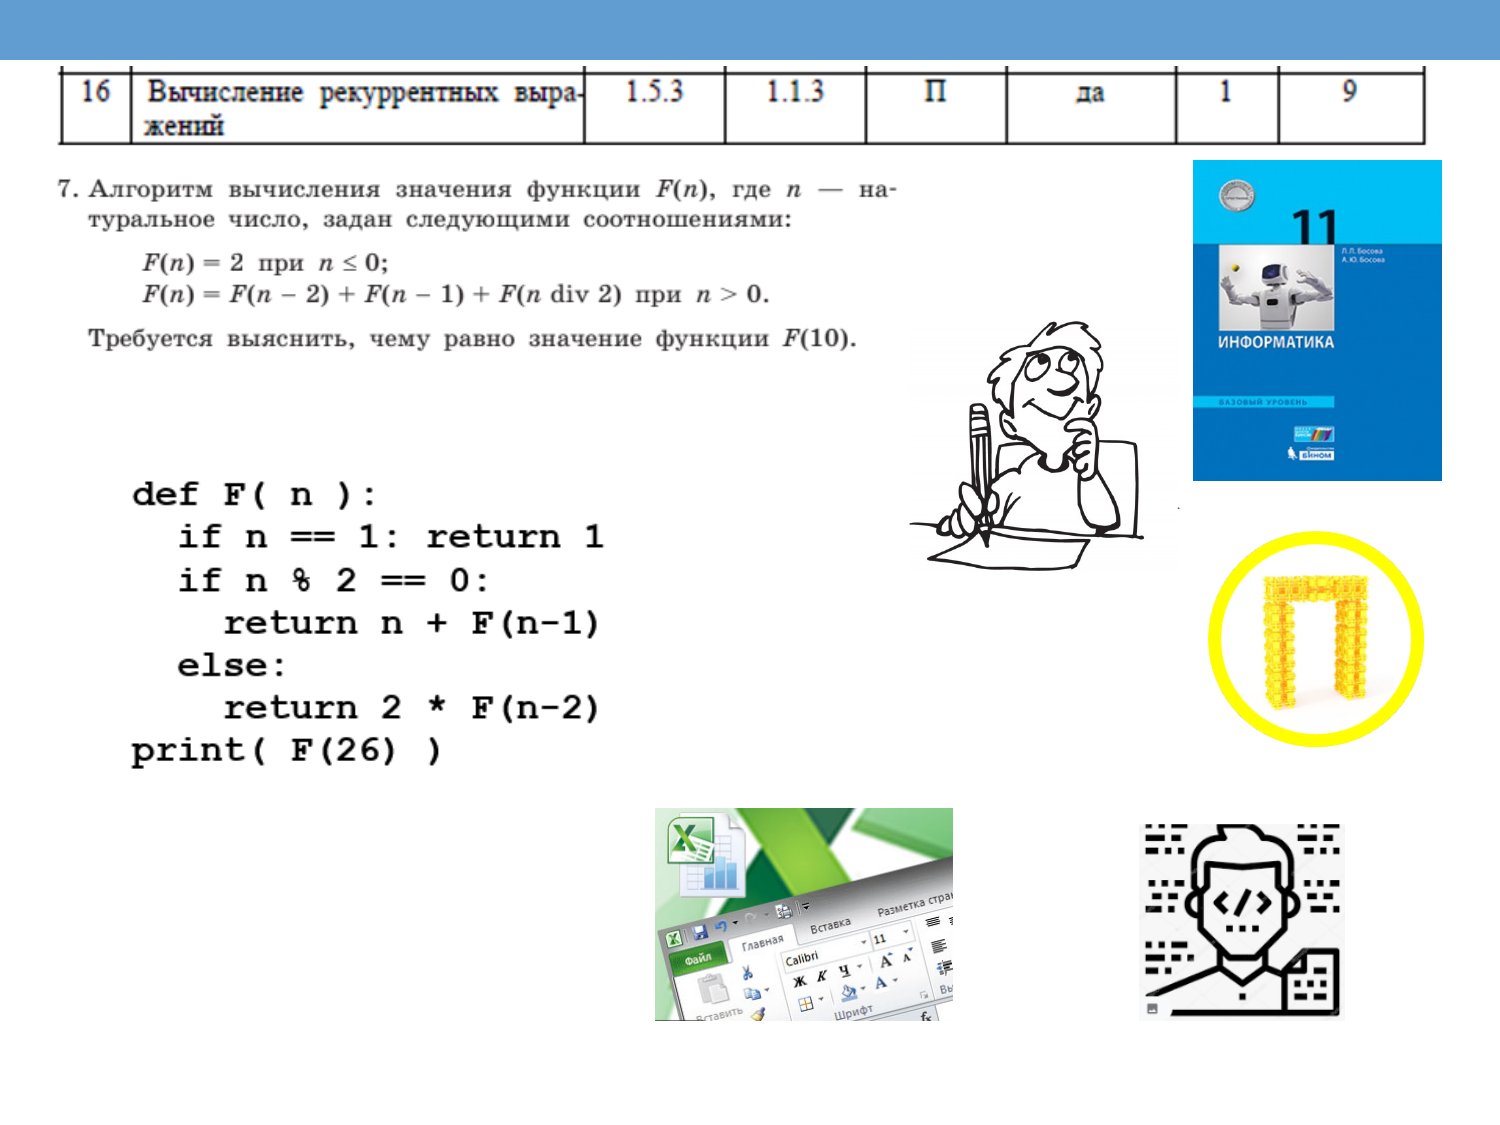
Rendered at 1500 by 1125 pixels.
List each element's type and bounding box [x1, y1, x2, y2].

picture [1219, 179, 1256, 212]
picture [655, 808, 954, 1021]
picture [1139, 822, 1345, 1021]
picture [52, 66, 1429, 150]
picture [47, 172, 1181, 572]
picture [111, 474, 625, 773]
picture [1207, 530, 1426, 748]
picture [1192, 212, 1442, 481]
